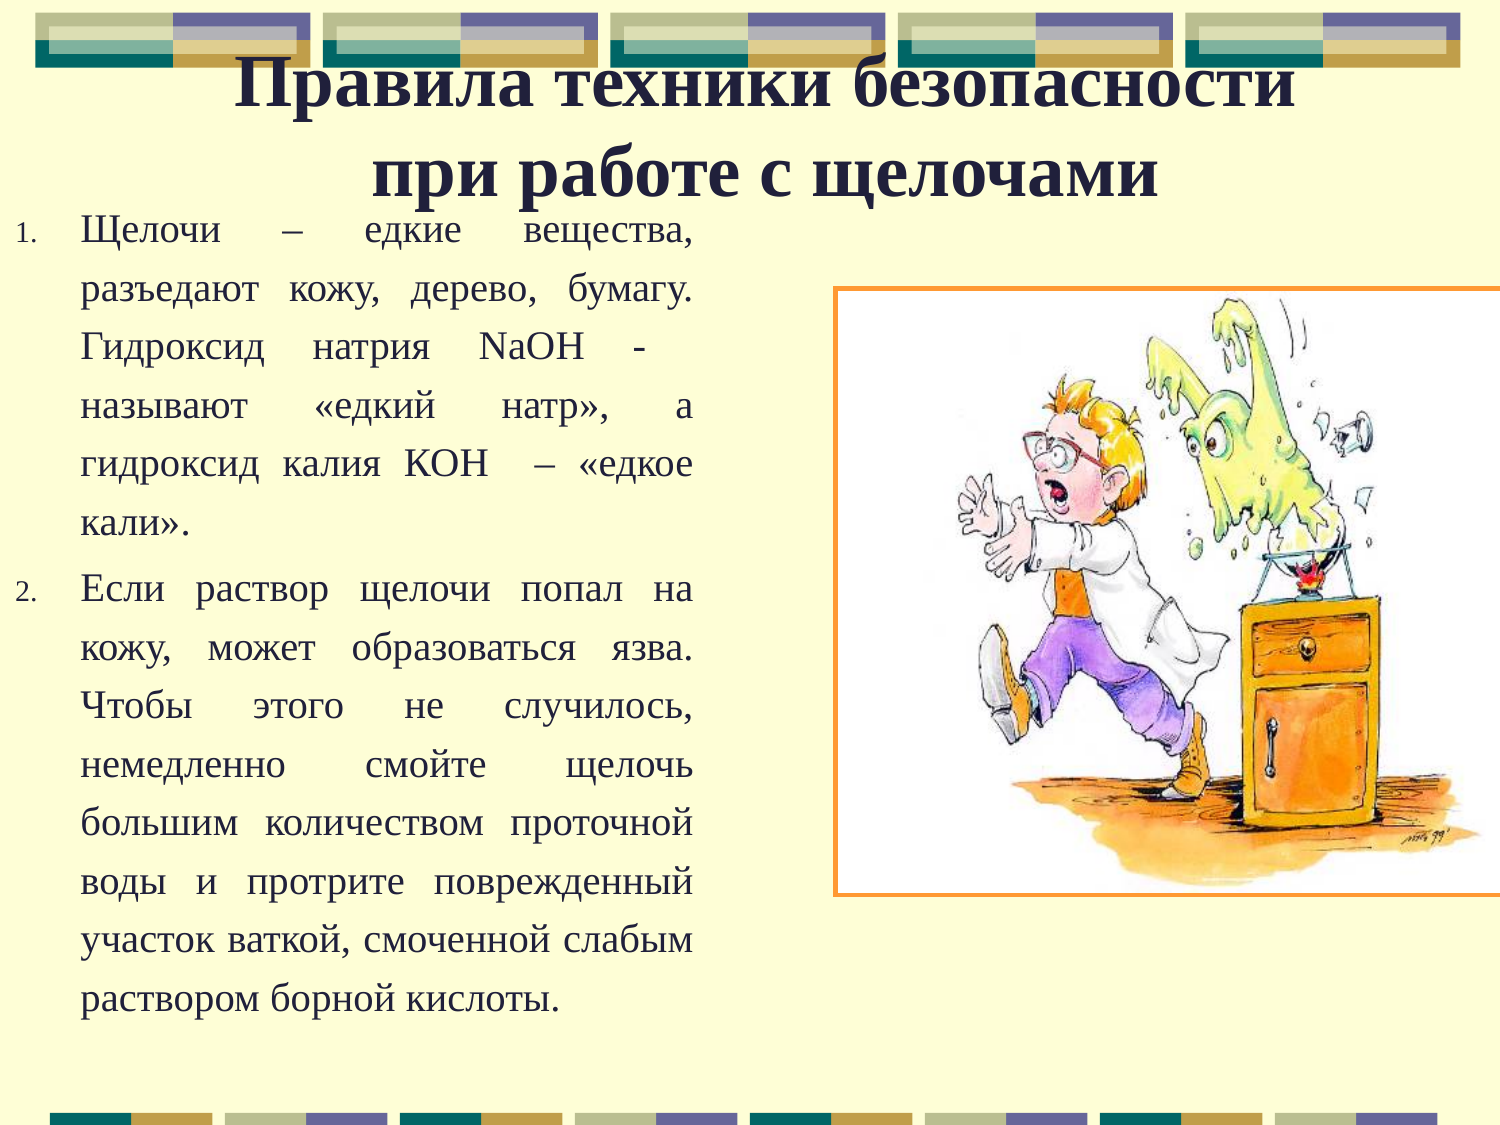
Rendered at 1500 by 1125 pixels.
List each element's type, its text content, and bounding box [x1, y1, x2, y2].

title Правила техники безопасности при работе с щелочами [100, 113, 1451, 220]
list Щелочи – едкие вещества, разъедают кожу, дерево, бумагу. Гидроксид натрия NaOH - называют «едкий натр», а гидроксид калия КОН – «едкое кали». Если раствор щелочи попал на кожу, может образоваться язва. Чтобы этого не случилось, немедленно смойте щелочь большим количеством проточной воды и протрите поврежденный участок ваткой, смоченной слабым раствором борной кислоты. [0, 184, 709, 1094]
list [837, 290, 1500, 893]
